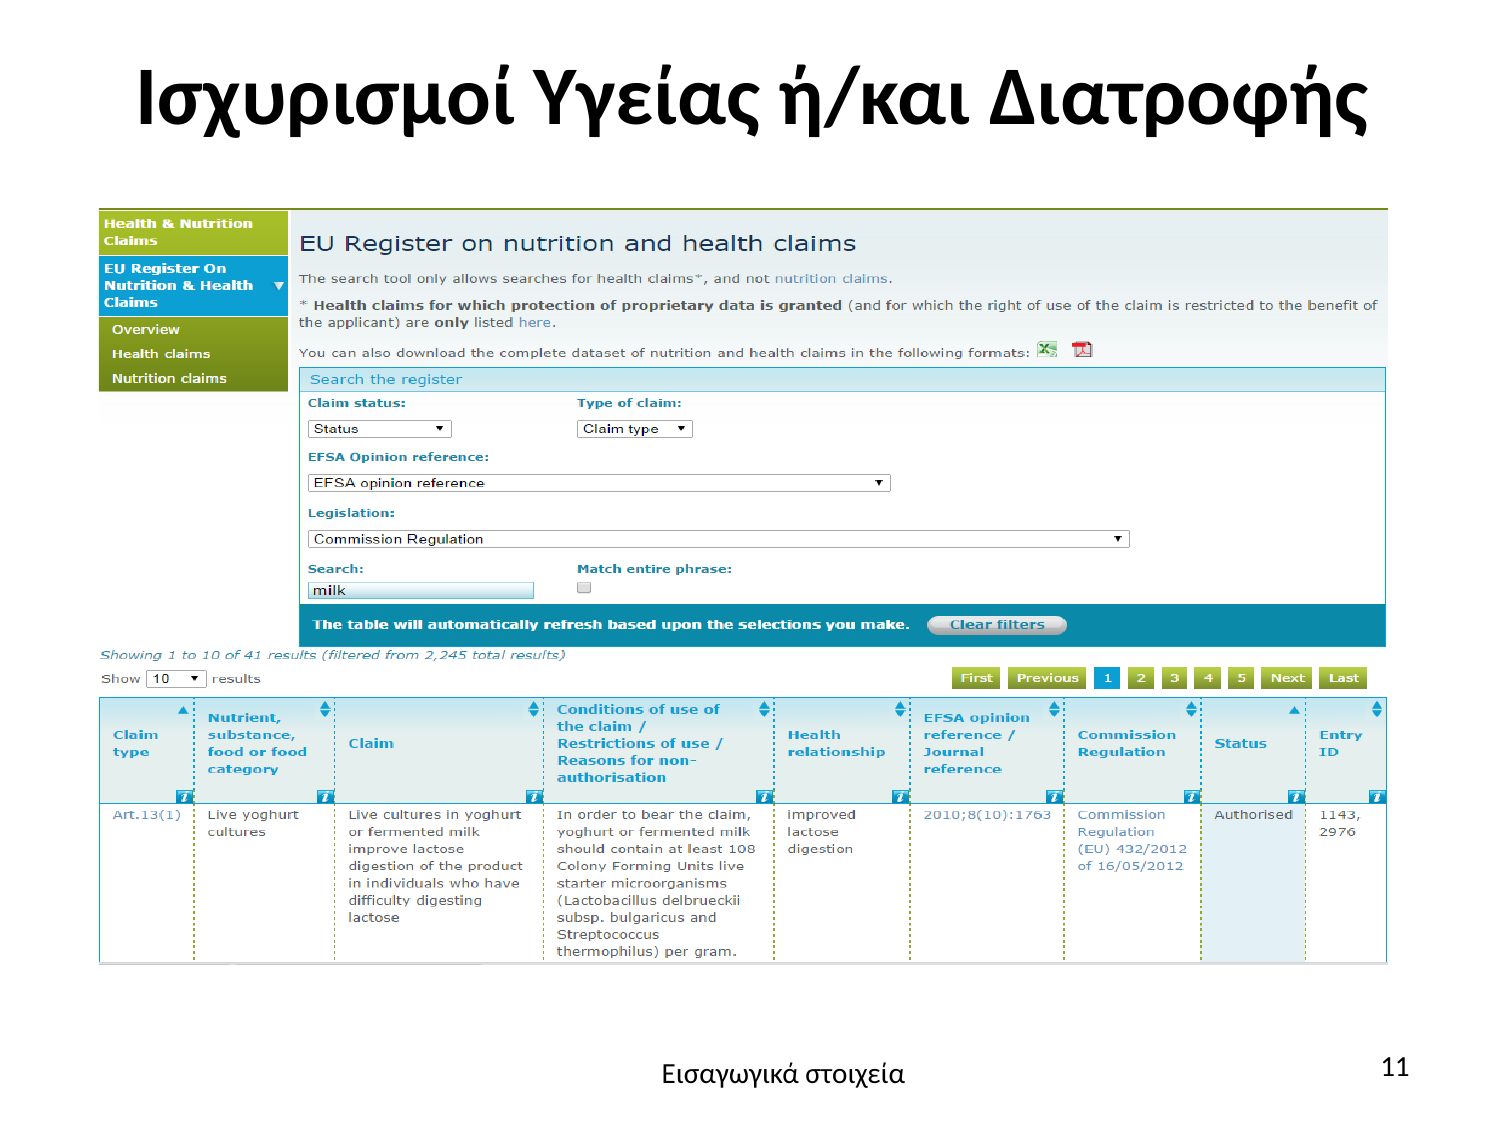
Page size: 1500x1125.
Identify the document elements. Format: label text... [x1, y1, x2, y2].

picture [208, 282, 216, 289]
picture [759, 792, 771, 801]
picture [1049, 792, 1061, 801]
picture [222, 281, 235, 289]
picture [98, 207, 1389, 965]
text_box Εισαγωγικά στοιχεία [521, 1046, 1046, 1125]
picture [131, 265, 140, 272]
title Ισχυρισμοί Υγείας ή/και Διατροφής [76, 7, 1447, 173]
picture [185, 282, 192, 289]
picture [213, 266, 220, 272]
slide_number 11 [1074, 1035, 1425, 1095]
picture [528, 792, 541, 801]
picture [105, 282, 120, 289]
picture [116, 298, 122, 306]
picture [1290, 792, 1303, 801]
picture [163, 267, 174, 272]
picture [130, 301, 138, 306]
picture [895, 792, 907, 801]
picture [179, 792, 191, 801]
picture [1186, 792, 1198, 801]
picture [1371, 792, 1384, 801]
picture [101, 699, 1385, 802]
picture [319, 792, 332, 801]
